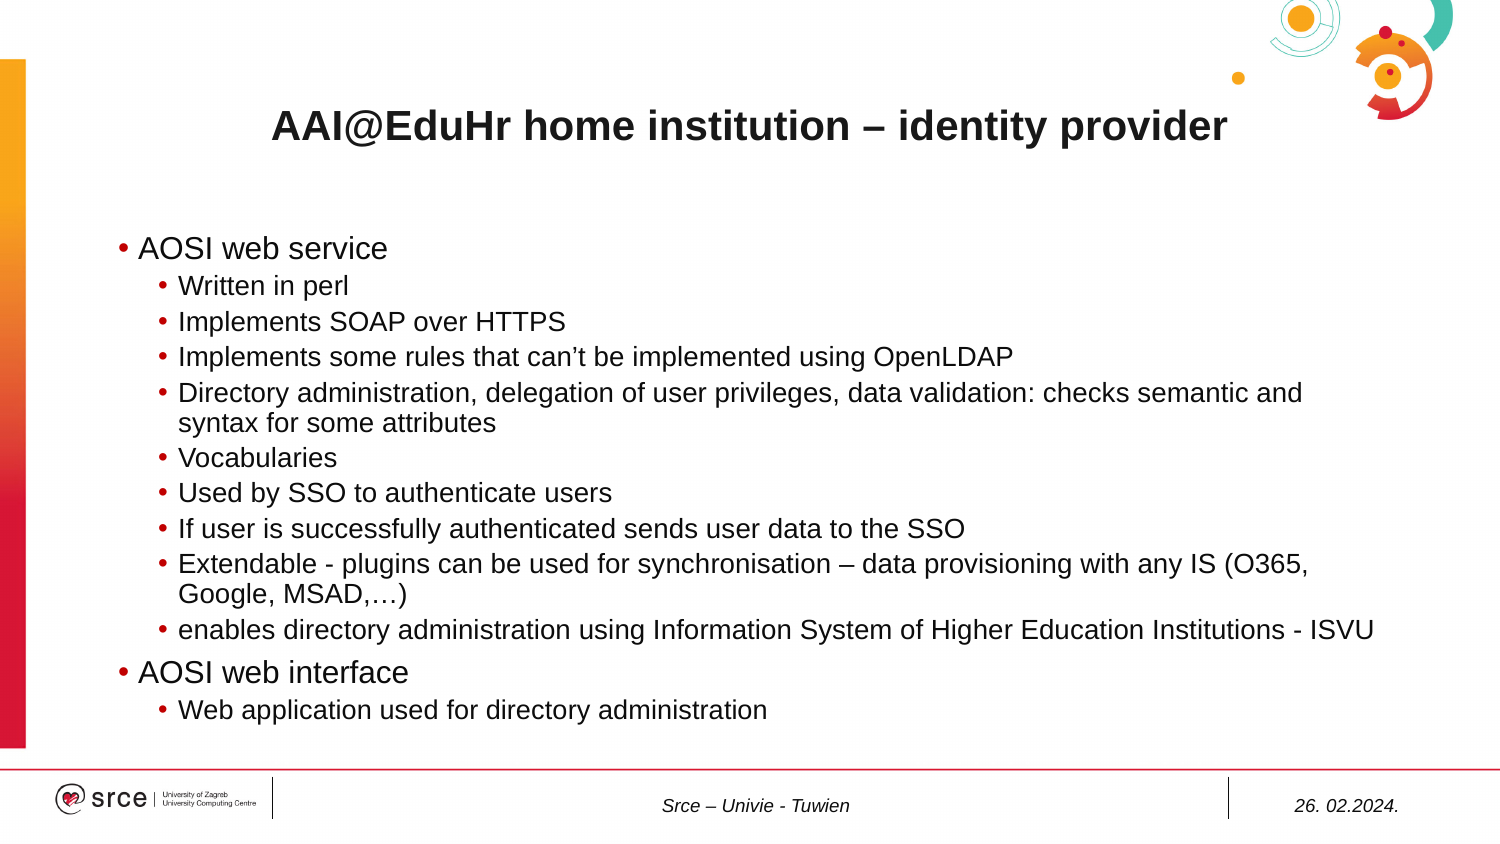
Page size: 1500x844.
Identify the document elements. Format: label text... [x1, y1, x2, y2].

footer Srce – Univie - Tuwien [336, 782, 1176, 828]
picture [0, 0, 1500, 844]
slide_number 26. 02.2024. [1240, 782, 1454, 828]
title AAI@EduHr home institution – identity provider [103, 44, 1397, 208]
list AOSI web service Written in perl Implements SOAP over HTTPS Implements some rules that can’t be implemented using OpenLDAP Directory administration, delegation of user privileges, data validation: checks semantic and syntax for some attributes Vocabularies Used by SSO to authenticate users If user is successfully authenticated sends user data to the SSO Extendable - plugins can be used for synchronisation – data provisioning with any IS (O365, Google, MSAD,…) enables directory administration using Information System of Higher Education Institutions - ISVU AOSI web interface Web application used for directory administration [103, 224, 1397, 760]
